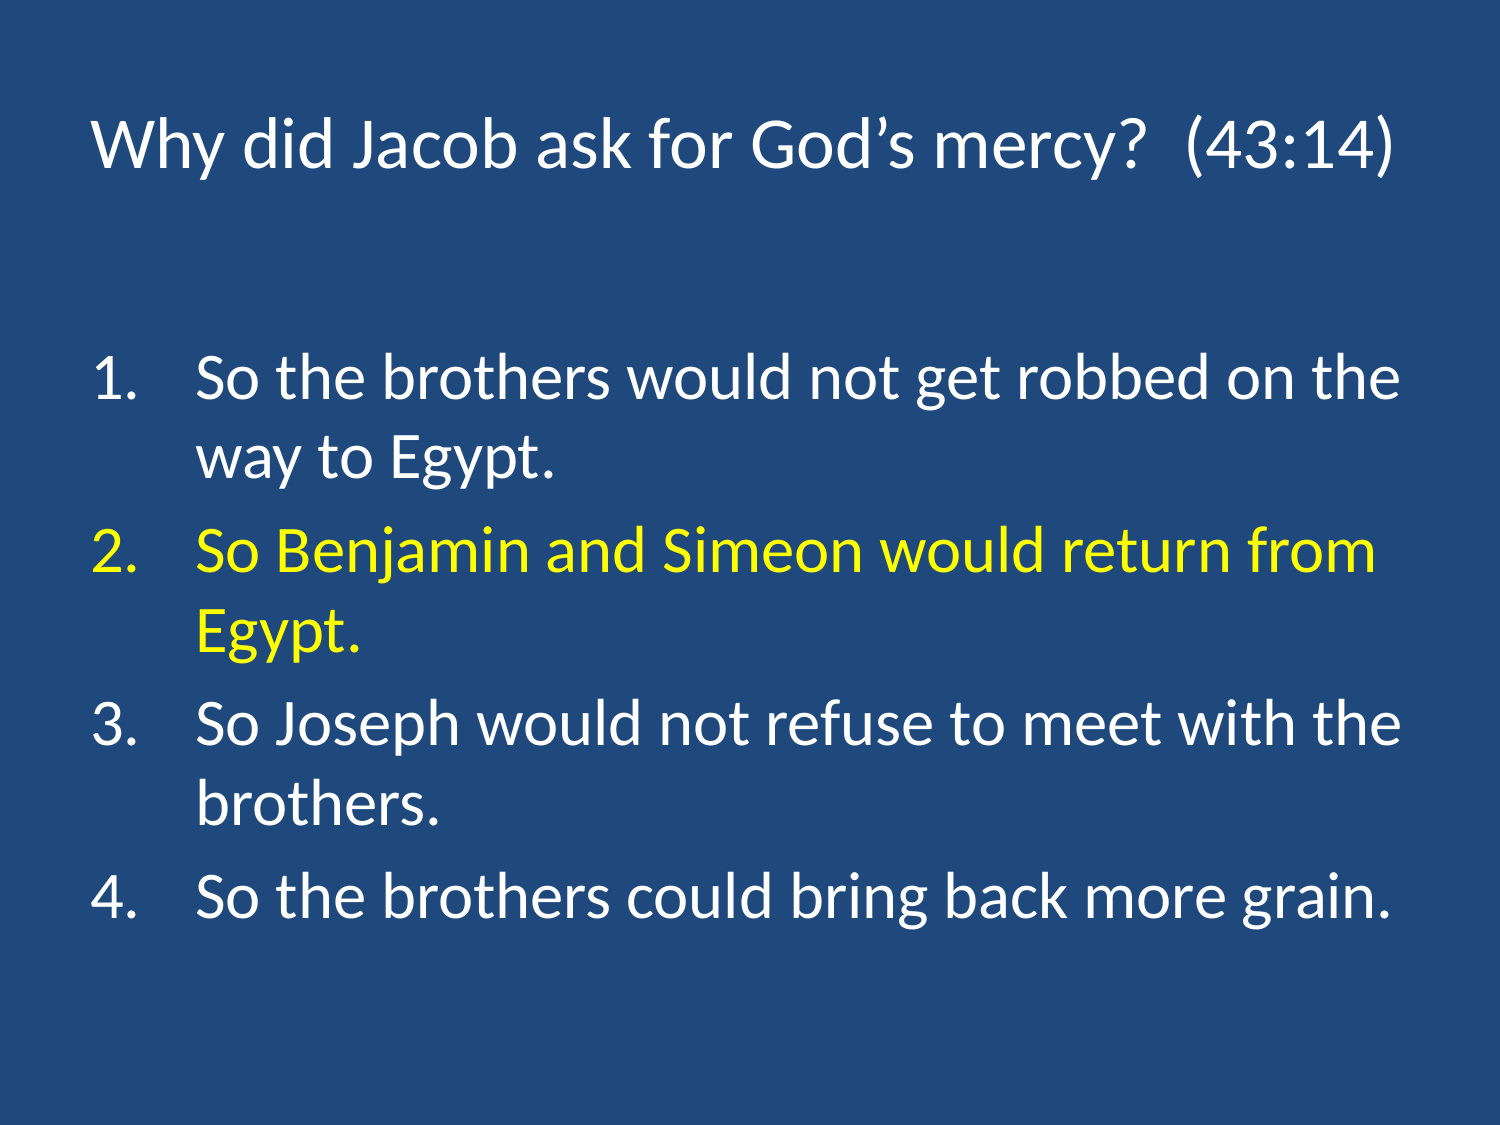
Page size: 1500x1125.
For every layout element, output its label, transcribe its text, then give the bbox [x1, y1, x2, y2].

list So the brothers would not get robbed on the way to Egypt. So Benjamin and Simeon would return from Egypt. So Joseph would not refuse to meet with the brothers. So the brothers could bring back more grain. [75, 324, 1425, 1005]
title Why did Jacob ask for God’s mercy? (43:14) [75, 45, 1425, 233]
